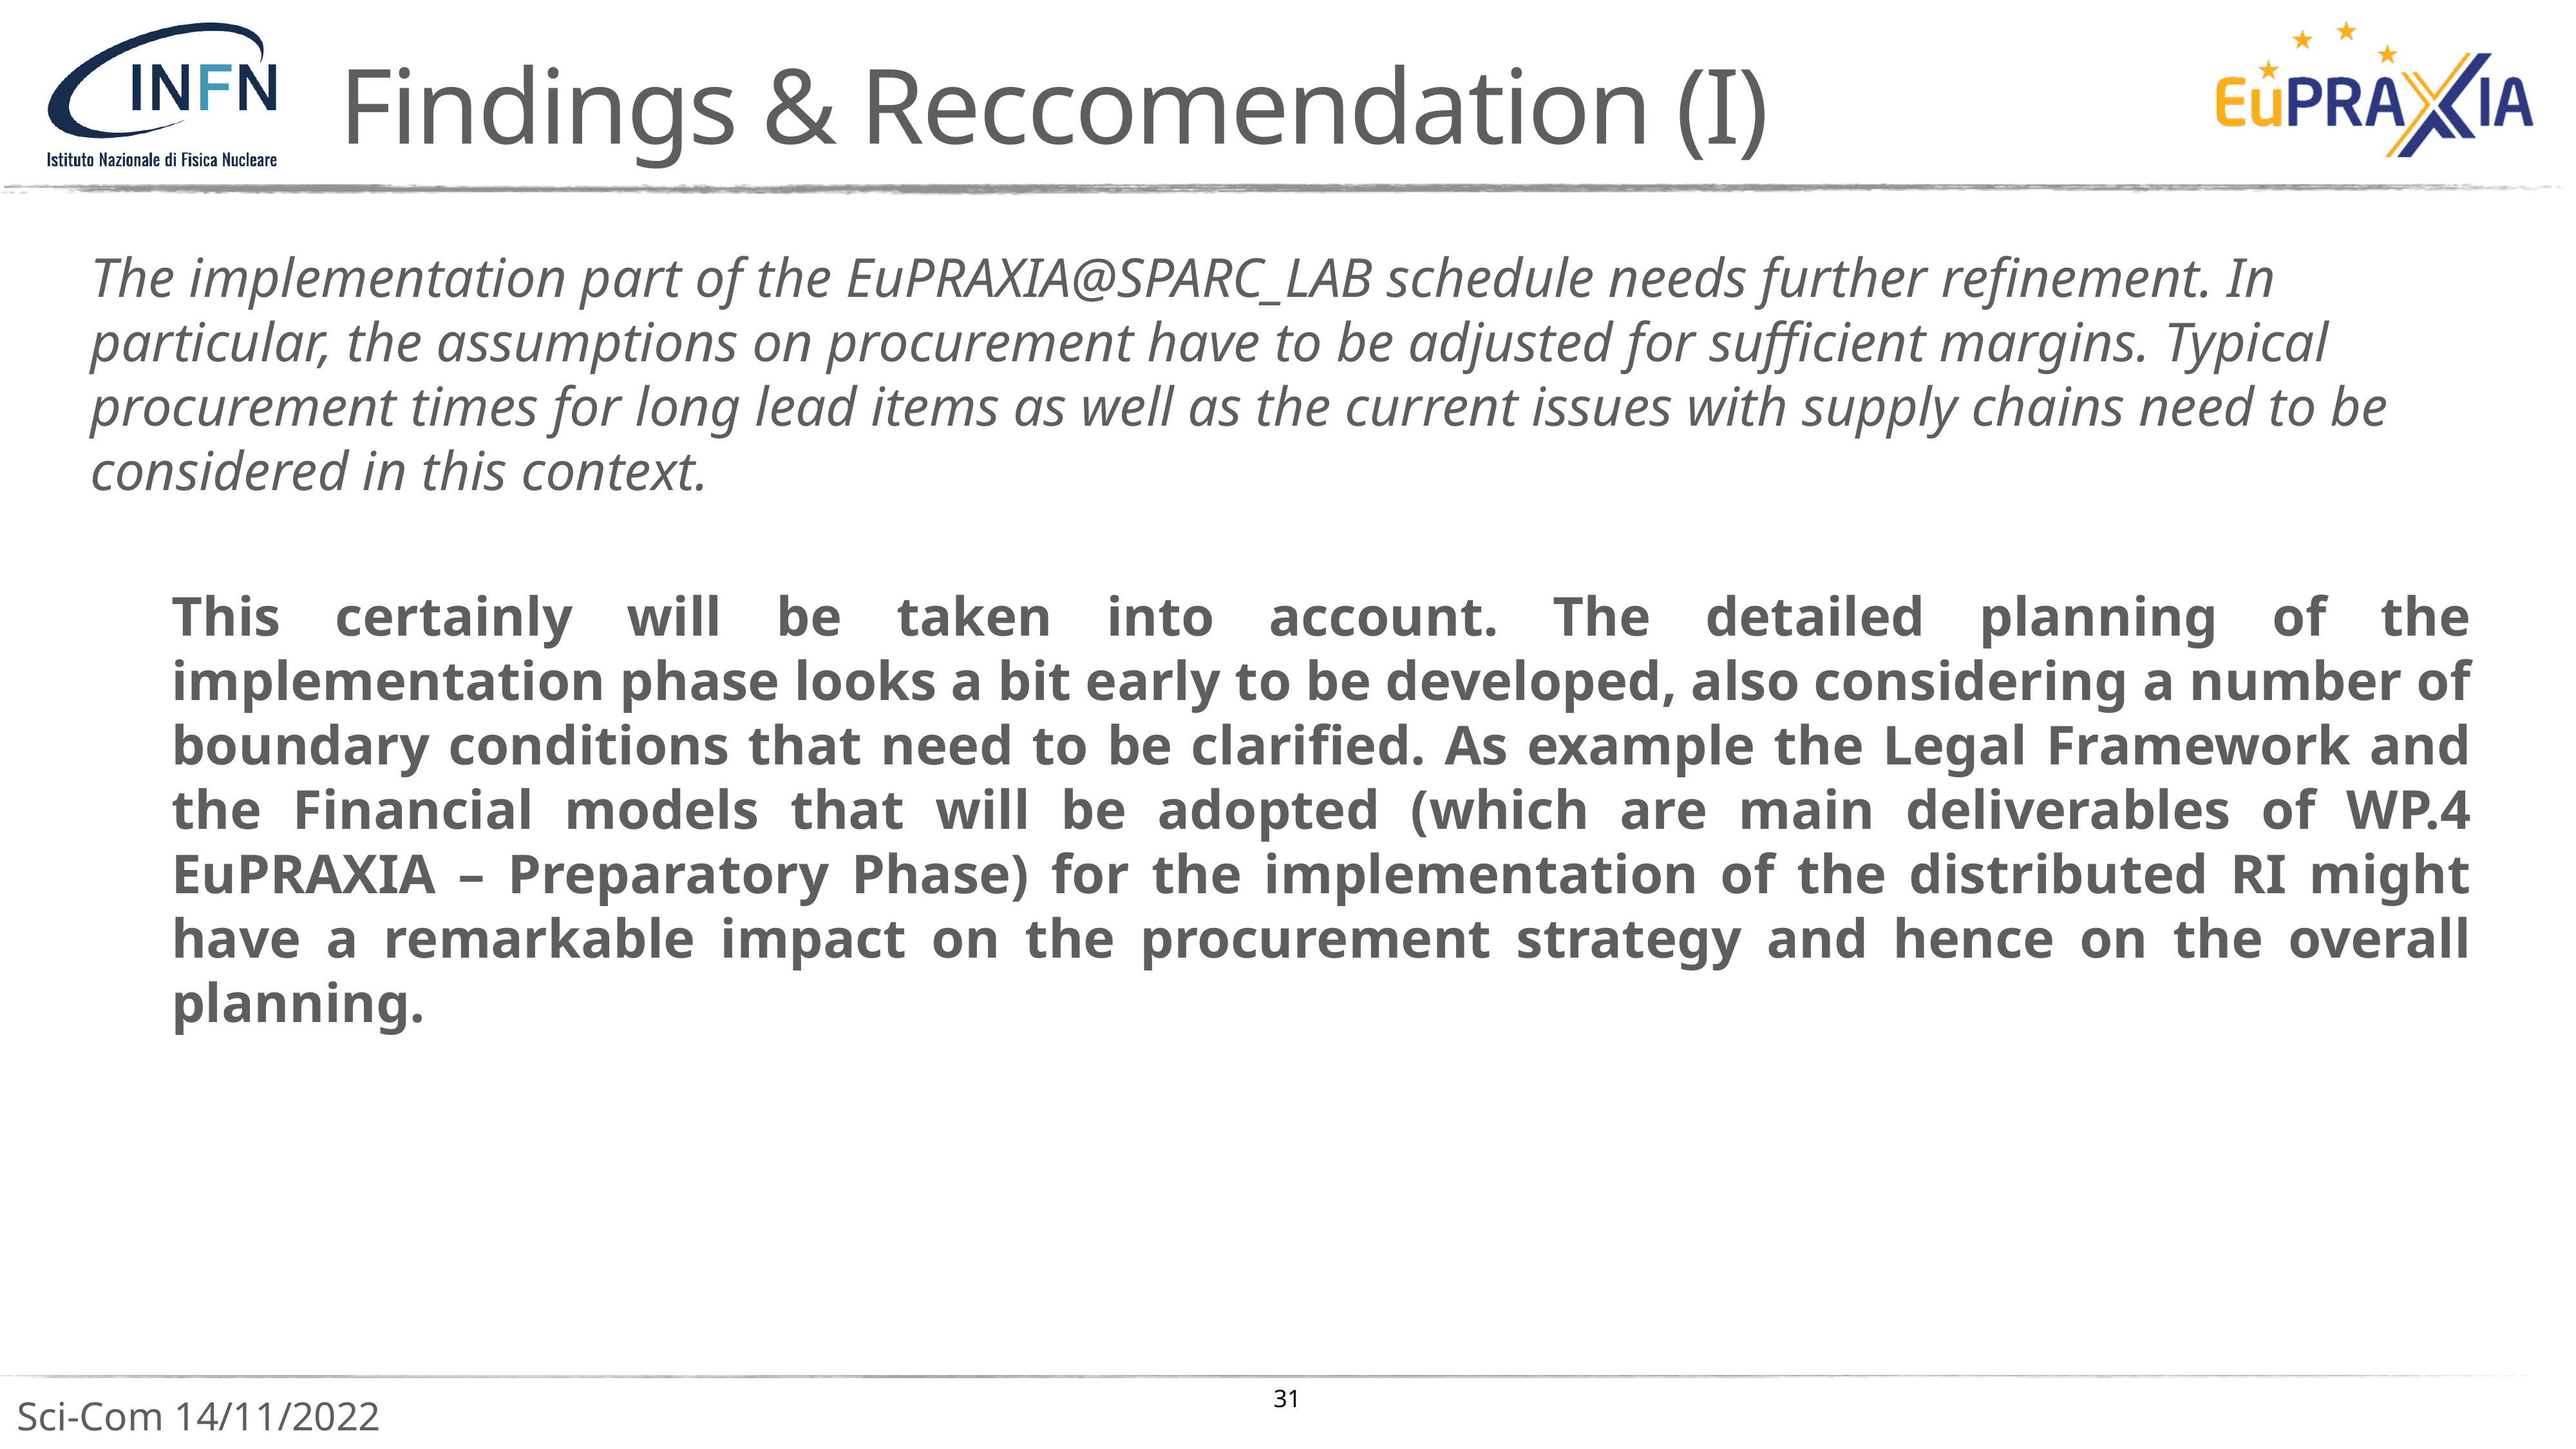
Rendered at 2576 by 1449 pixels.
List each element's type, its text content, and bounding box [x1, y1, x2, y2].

text_box This certainly will be taken into account. The detailed planning of the implementation phase looks a bit early to be developed, also considering a number of boundary conditions that need to be clarified. As example the Legal Framework and the Financial models that will be adopted (which are main deliverables of WP.4 EuPRAXIA – Preparatory Phase) for the implementation of the distributed RI might have a remarkable impact on the procurement strategy and hence on the overall planning. [162, 577, 2483, 1038]
title Findings & Reccomendation (I) [333, 51, 2286, 178]
picture [2217, 21, 2533, 158]
text_box Sci-Com 14/11/2022 [12, 1387, 495, 1444]
picture [0, 1374, 2537, 1378]
text_box The implementation part of the EuPRAXIA@SPARC_LAB schedule needs further refinement. In particular, the assumptions on procurement have to be adjusted for sufficient margins. Typical procurement times for long lead items as well as the current issues with supply chains need to be considered in this context. [80, 238, 2504, 506]
slide_number 31 [1267, 1381, 1307, 1422]
picture [0, 5, 2576, 195]
